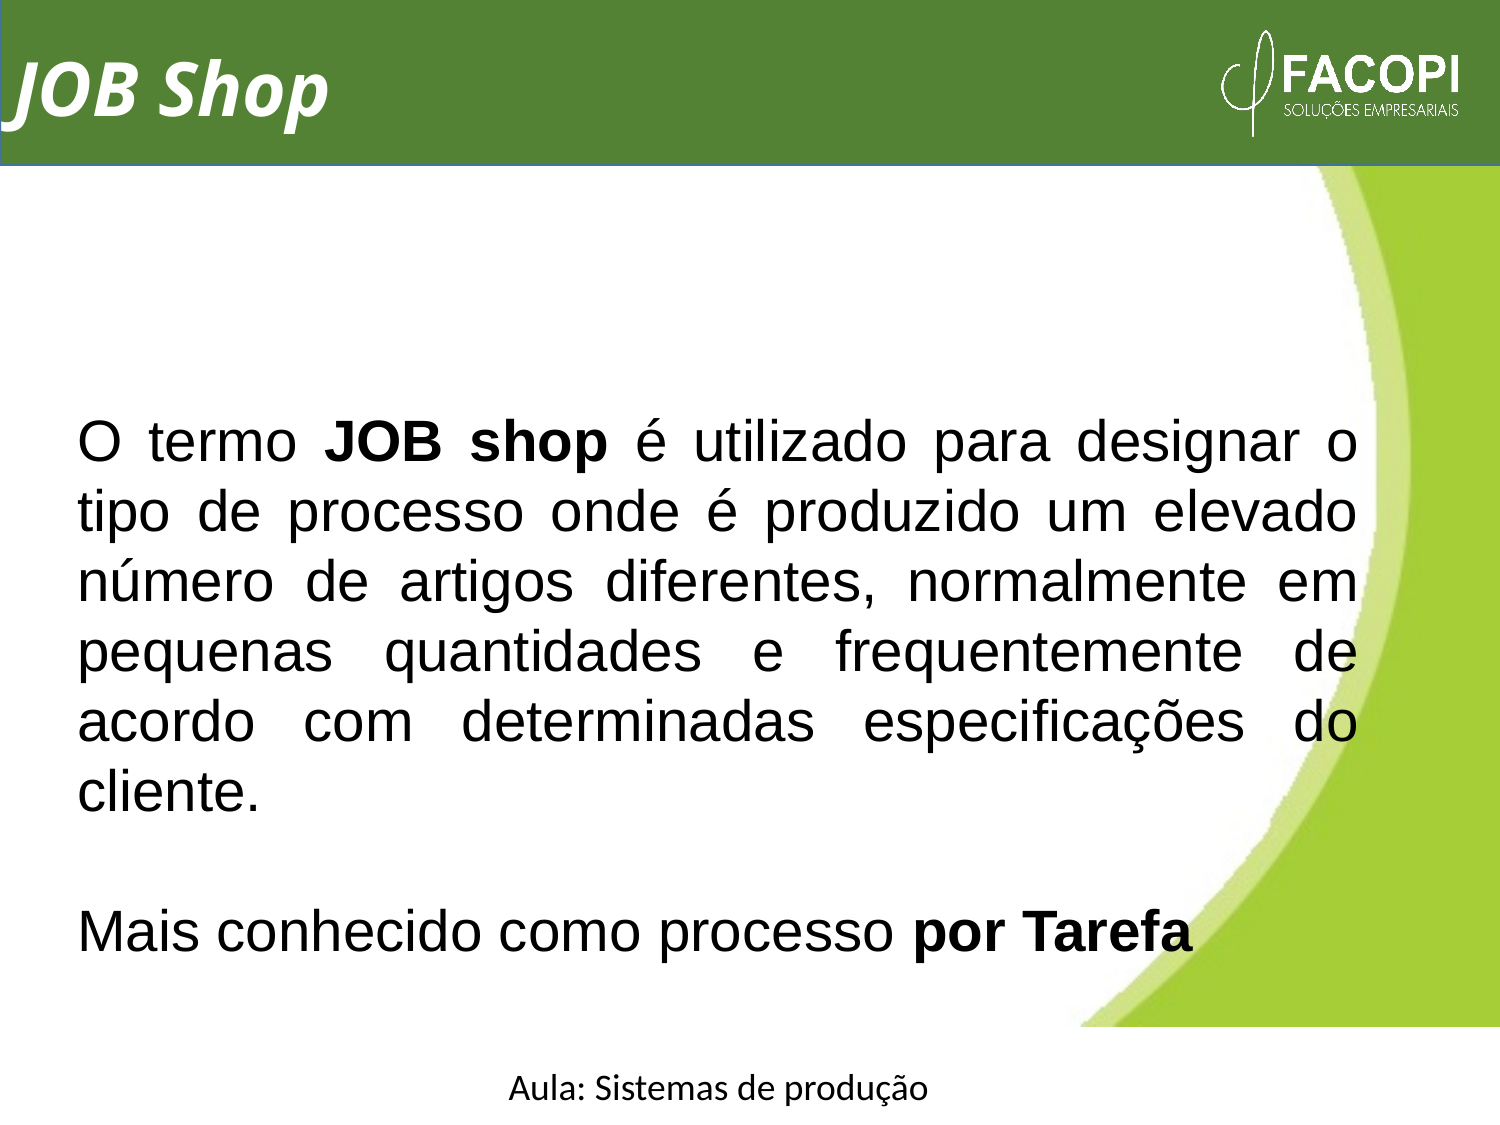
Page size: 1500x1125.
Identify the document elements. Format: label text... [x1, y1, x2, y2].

text_box Aula: Sistemas de produção [493, 1055, 944, 1115]
text_box [0, 0, 11, 166]
title JOB Shop [11, 0, 1067, 181]
text_box O termo JOB shop é utilizado para designar o tipo de processo onde é produzido um elevado número de artigos diferentes, normalmente em pequenas quantidades e frequentemente de acordo com determinadas especificações do cliente. Mais conhecido como processo por Tarefa [62, 395, 1067, 971]
picture [1067, 0, 1500, 1027]
